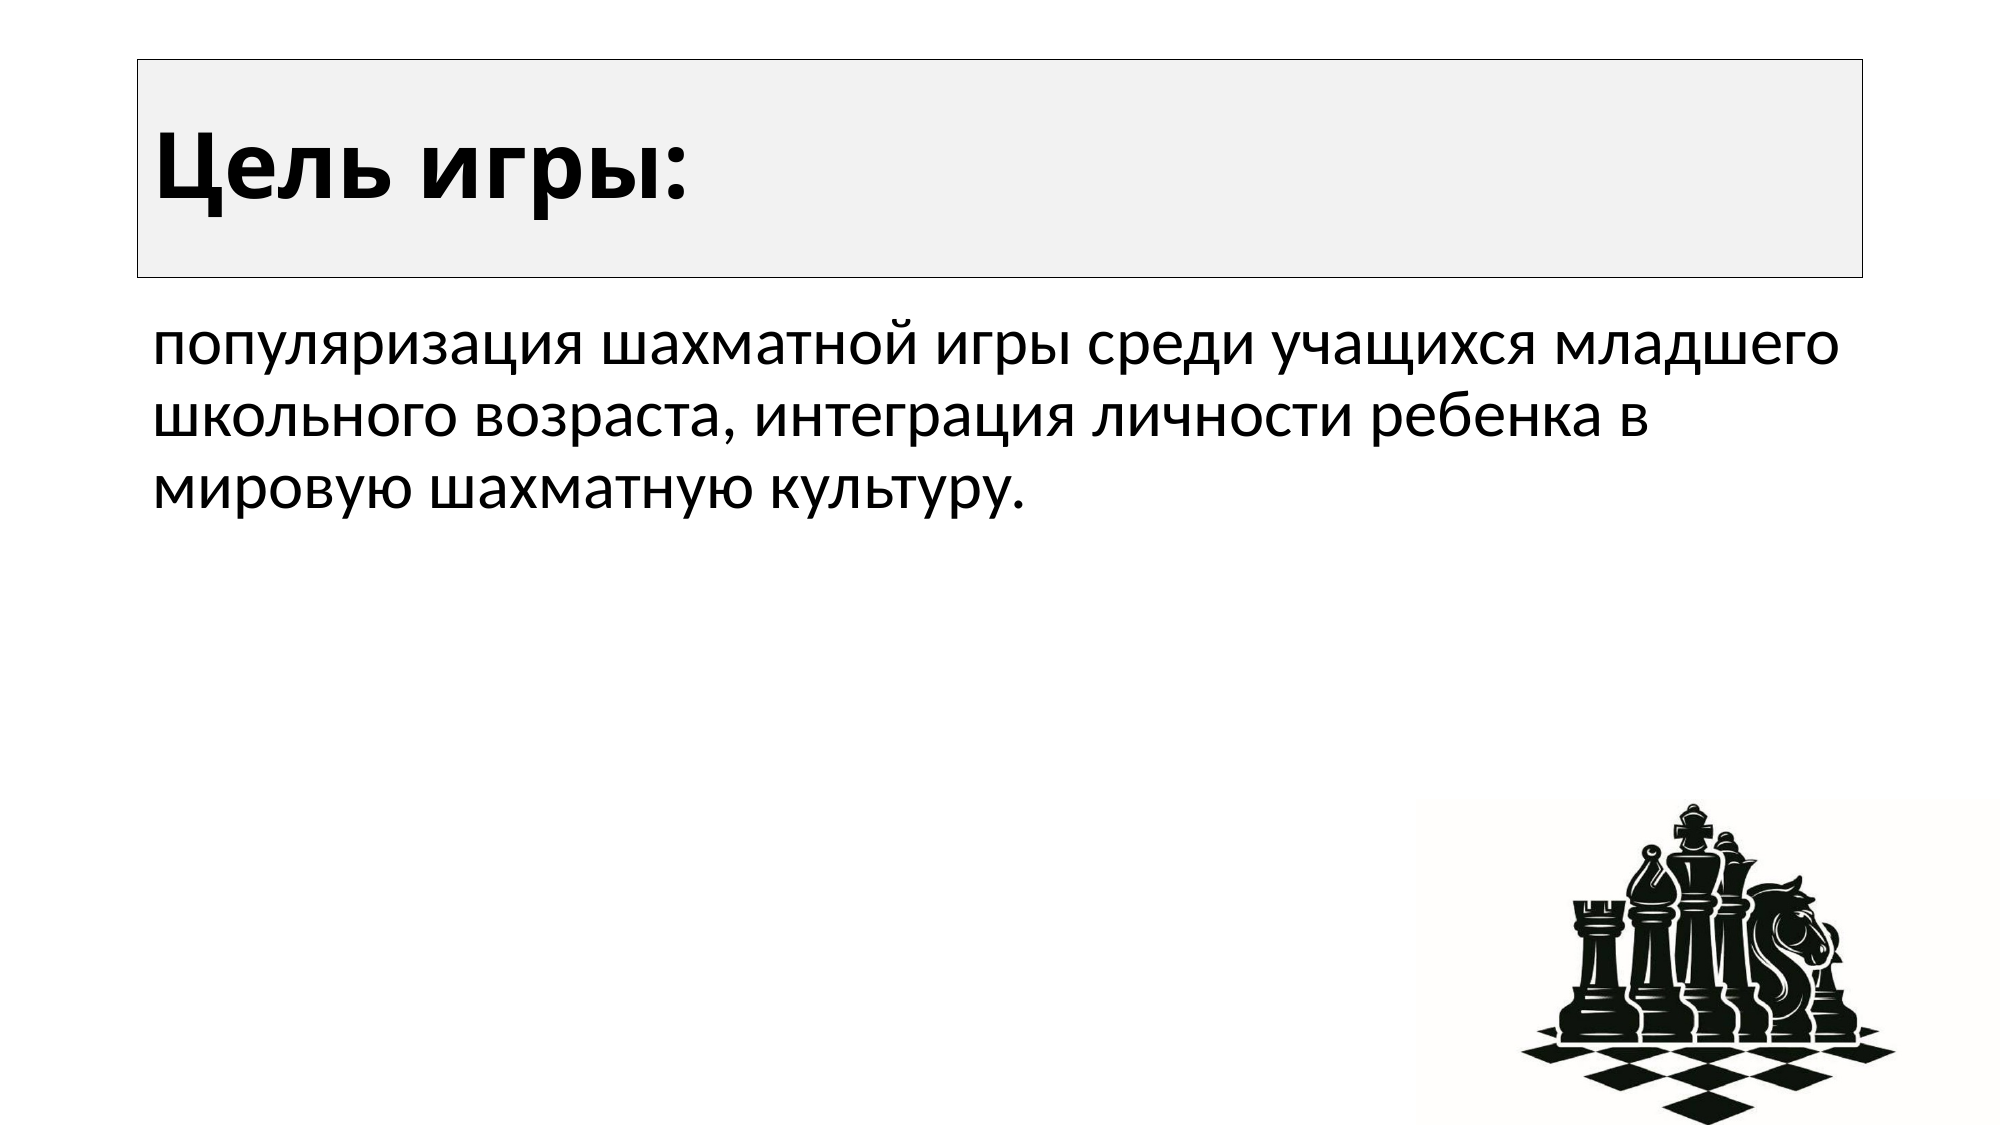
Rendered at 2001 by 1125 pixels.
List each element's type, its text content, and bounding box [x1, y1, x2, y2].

title Цель игры: [137, 59, 1863, 278]
picture [1416, 799, 2000, 1125]
list популяризация шахматной игры среди учащихся младшего школьного возраста, интеграция личности ребенка в мировую шахматную культуру. [137, 299, 1863, 1014]
